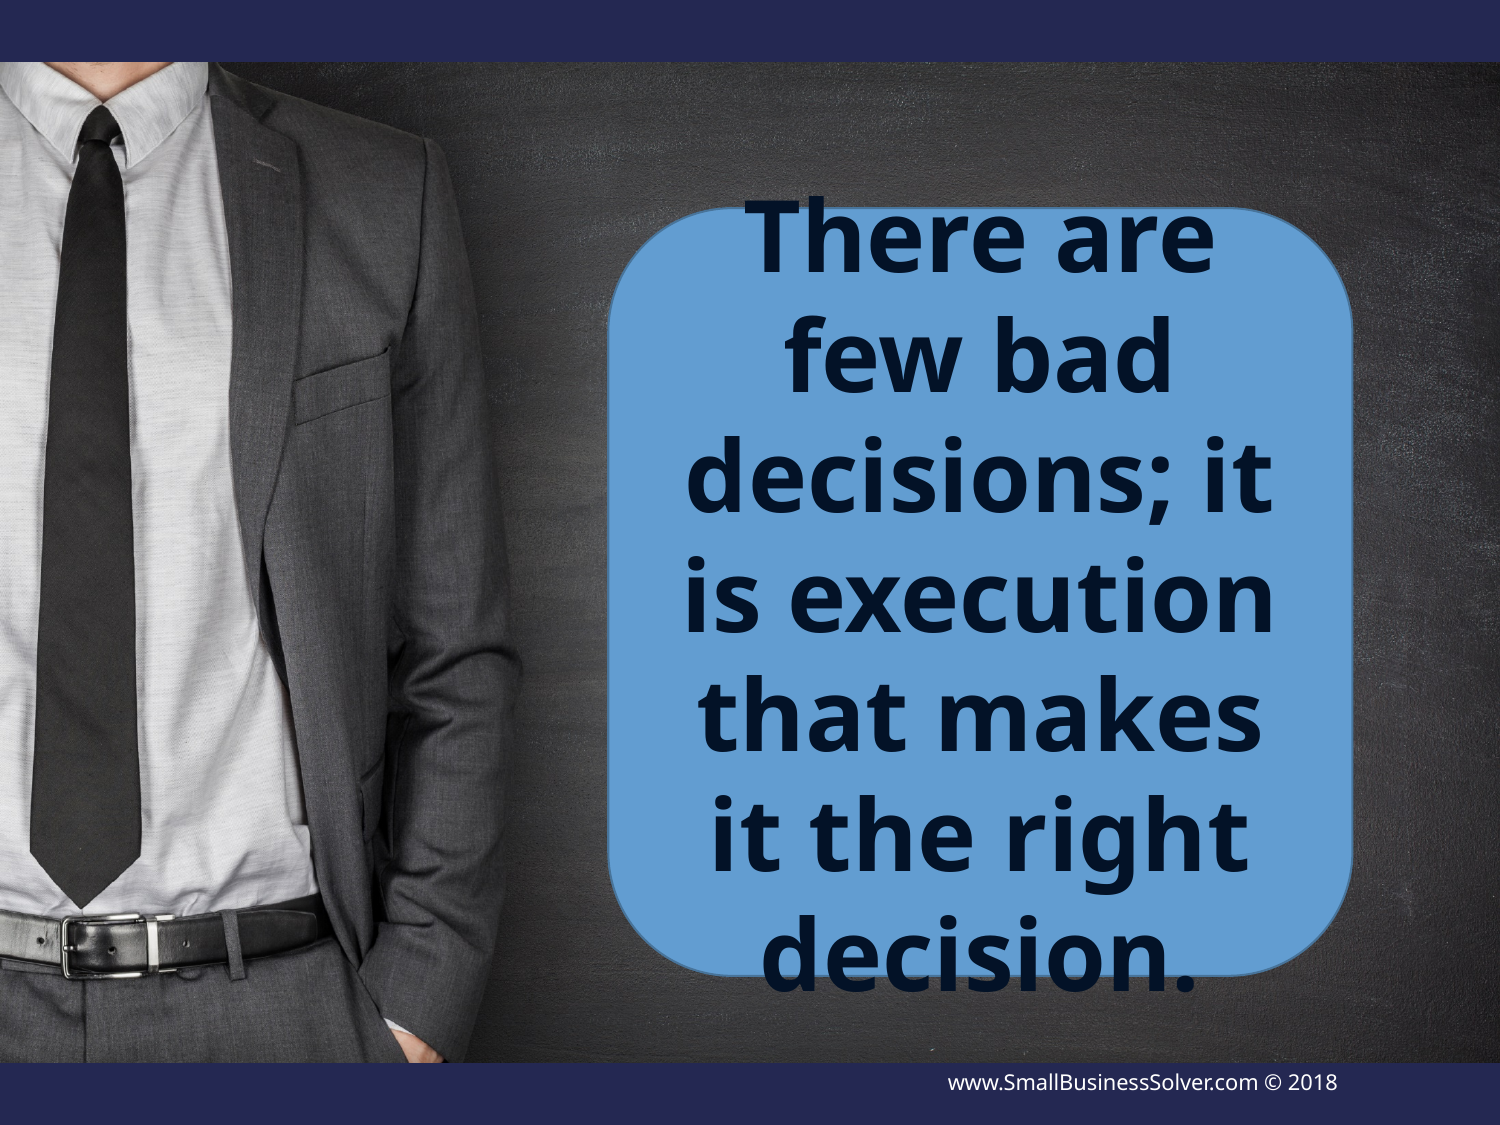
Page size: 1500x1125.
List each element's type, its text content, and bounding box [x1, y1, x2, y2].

footer www.SmallBusinessSolver.com © 2018 [687, 1071, 1354, 1114]
picture [0, 62, 1500, 1063]
